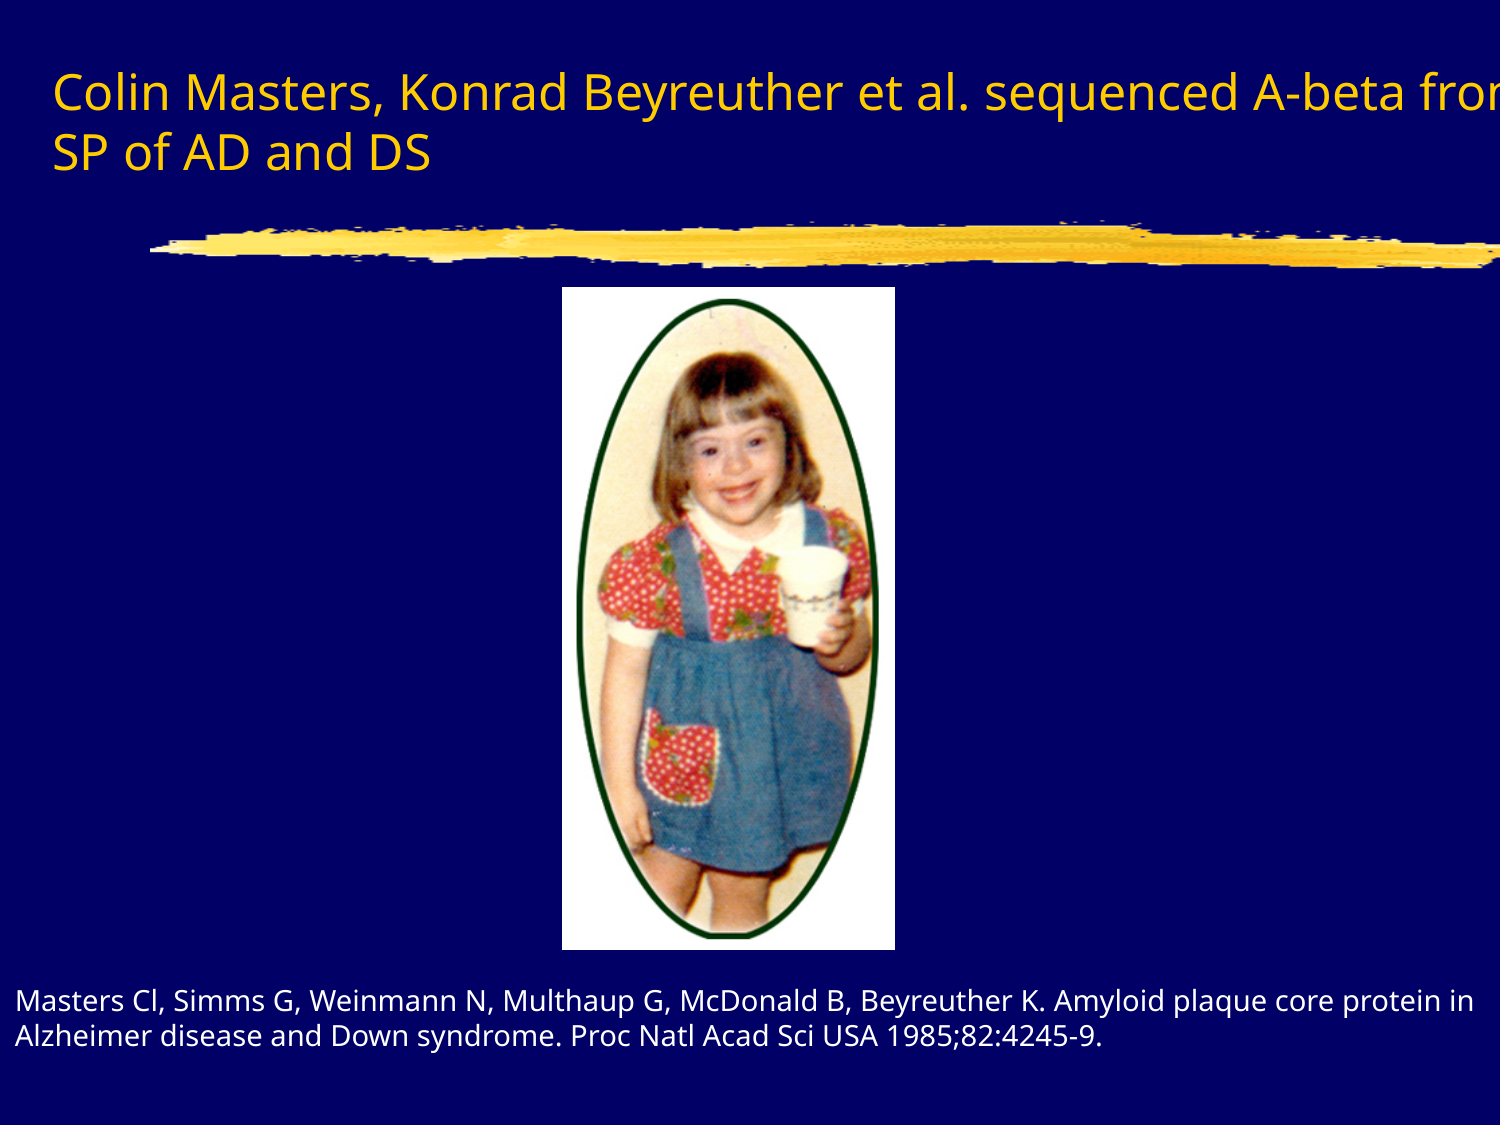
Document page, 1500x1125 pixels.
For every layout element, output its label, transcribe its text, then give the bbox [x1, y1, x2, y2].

text_box Masters Cl, Simms G, Weinmann N, Multhaup G, McDonald B, Beyreuther K. Amyloid plaque core protein in Alzheimer disease and Down syndrome. Proc Natl Acad Sci USA 1985;82:4245-9. [0, 974, 1500, 1060]
picture [150, 215, 1500, 279]
title Colin Masters, Konrad Beyreuther et al. sequenced A-beta from SP of AD and DS [37, 0, 1500, 188]
picture [562, 287, 895, 951]
